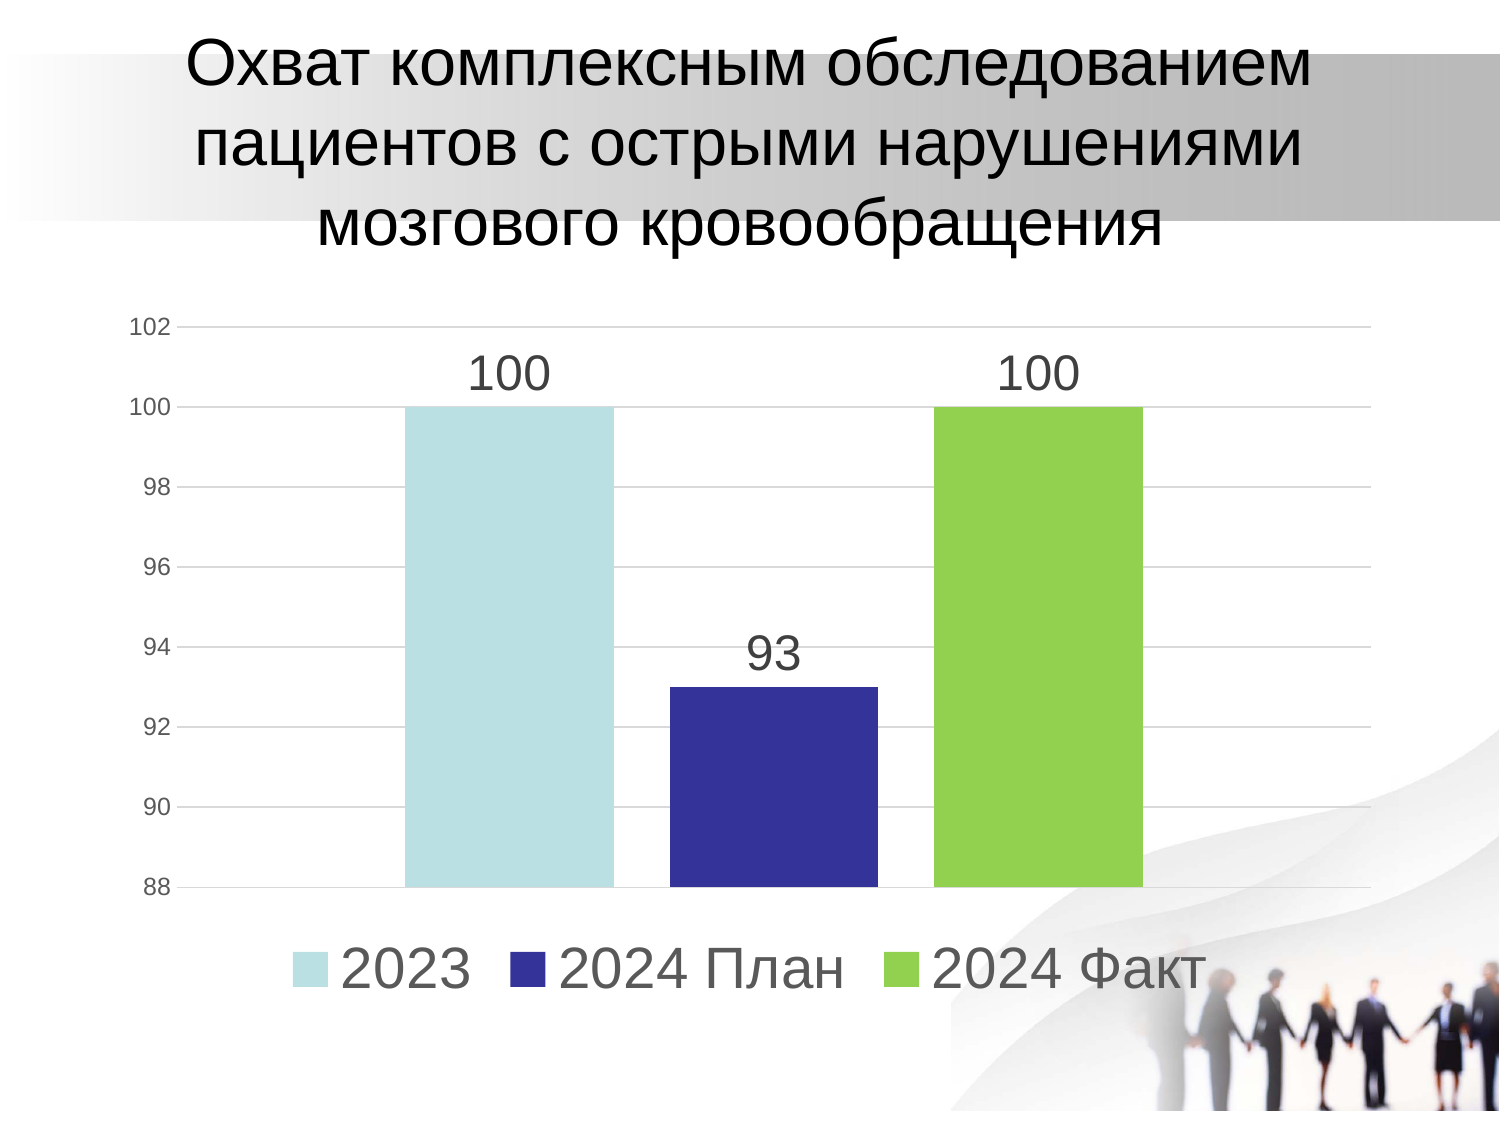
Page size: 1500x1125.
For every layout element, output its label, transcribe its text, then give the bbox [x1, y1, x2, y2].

title Охват комплексным обследованием пациентов с острыми нарушениями мозгового кровообращения [74, 44, 1426, 233]
chart [103, 299, 1397, 1014]
picture [951, 728, 1499, 1111]
